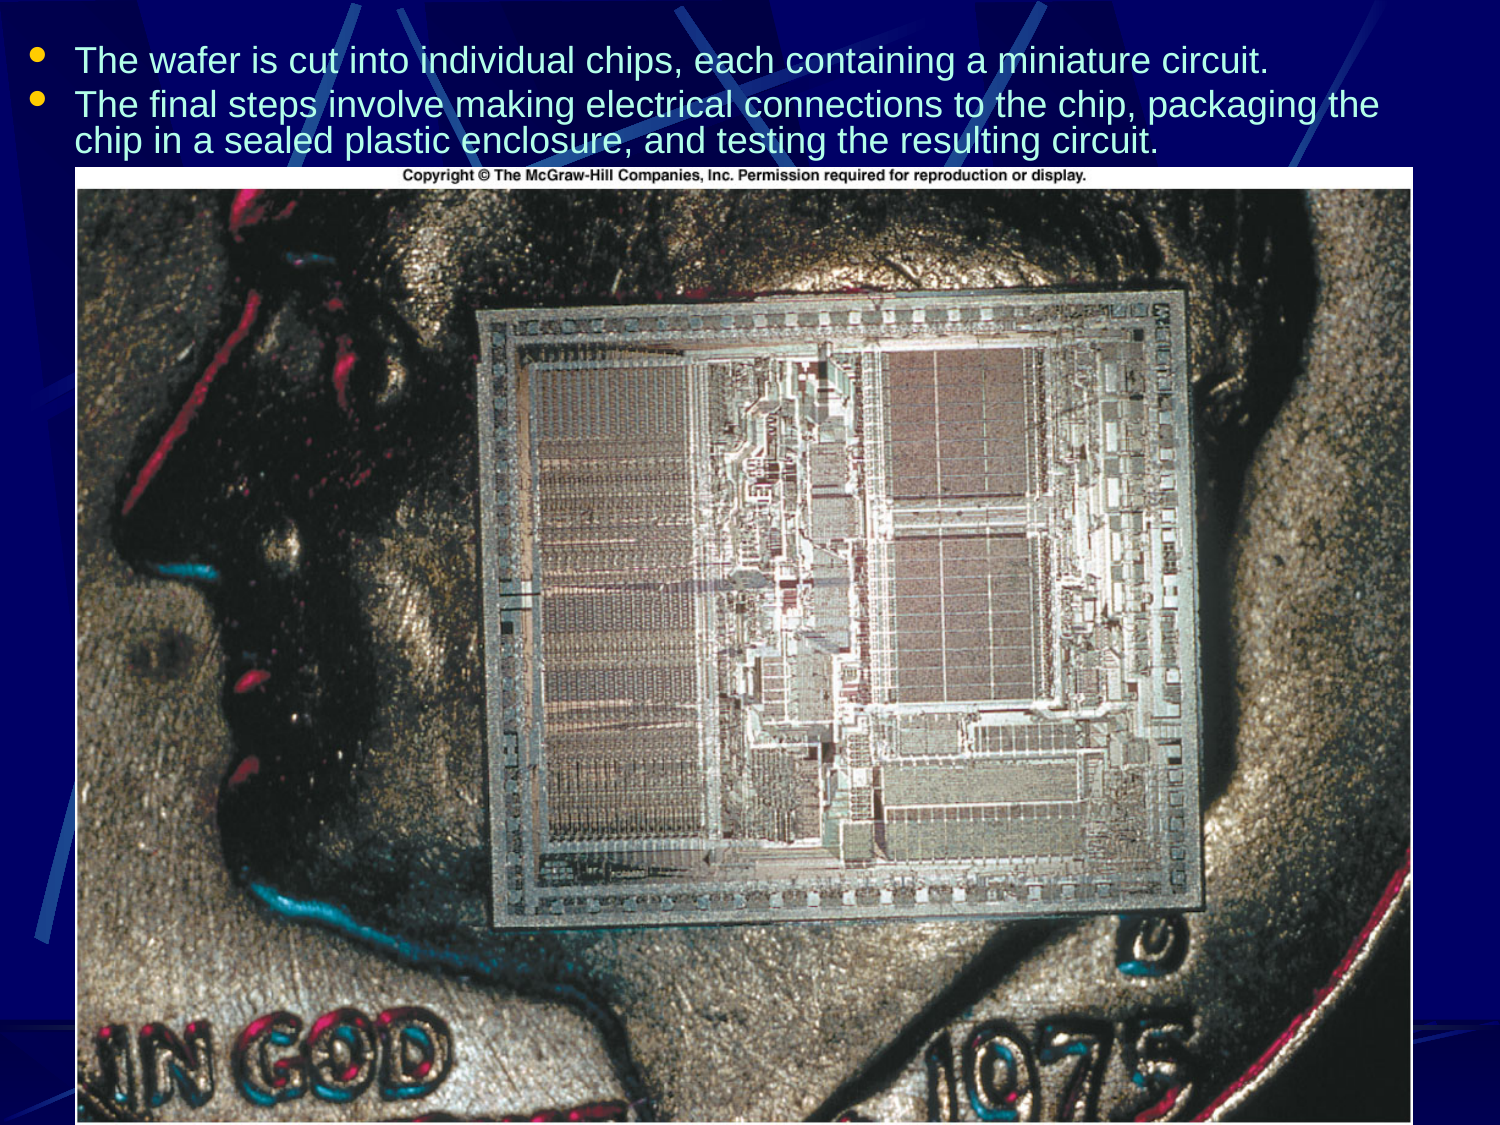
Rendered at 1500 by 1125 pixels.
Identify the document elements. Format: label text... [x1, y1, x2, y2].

picture [74, 167, 1413, 1125]
list The wafer is cut into individual chips, each containing a miniature circuit. The final steps involve making electrical connections to the chip, packaging the chip in a sealed plastic enclosure, and testing the resulting circuit. [0, 37, 1463, 676]
